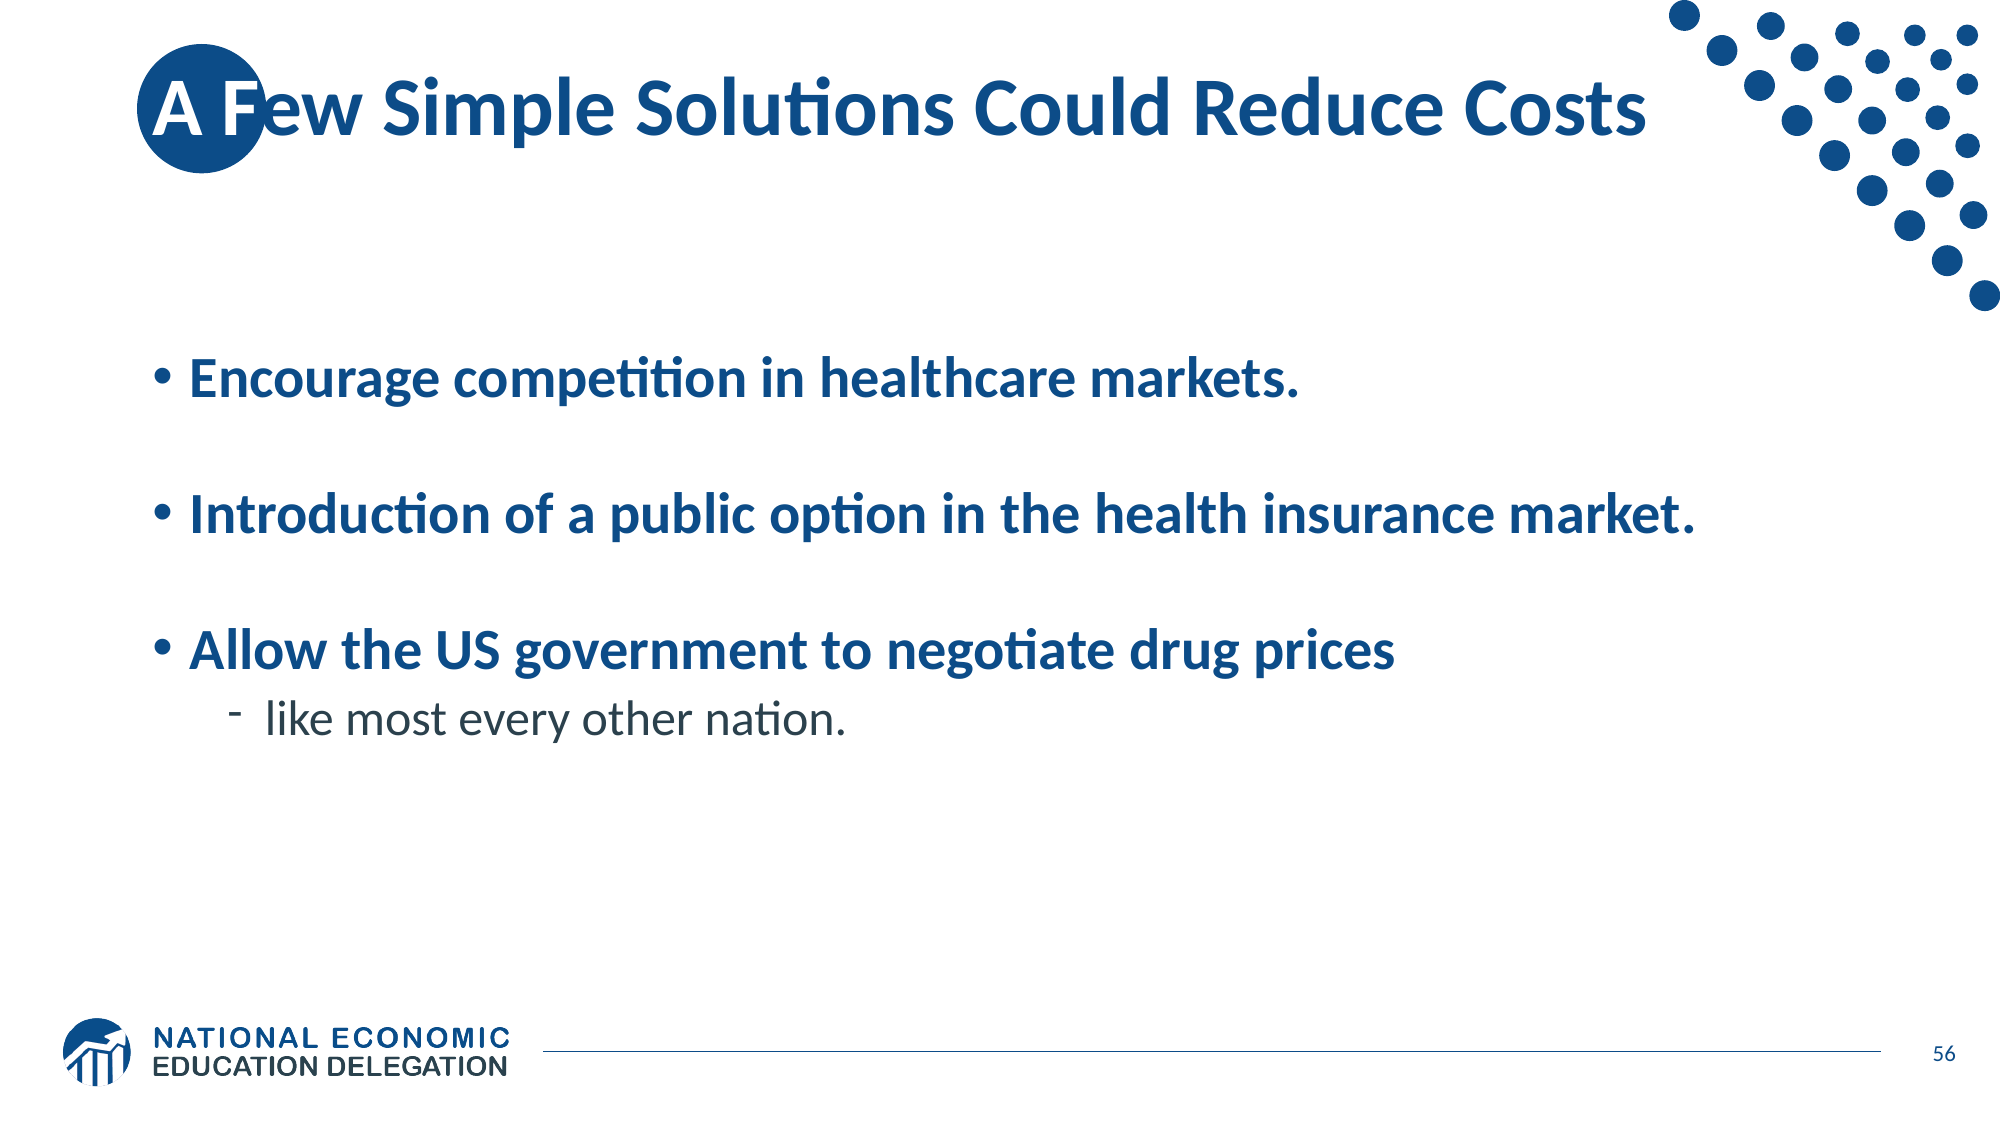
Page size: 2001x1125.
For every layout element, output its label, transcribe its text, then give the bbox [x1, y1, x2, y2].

slide_number 56 [1521, 1022, 1972, 1082]
picture [55, 1013, 520, 1091]
list Encourage competition in healthcare markets. Introduction of a public option in the health insurance market. Allow the US government to negotiate drug prices like most every other nation. [137, 257, 1863, 972]
title A Few Simple Solutions Could Reduce Costs [137, 0, 1863, 218]
